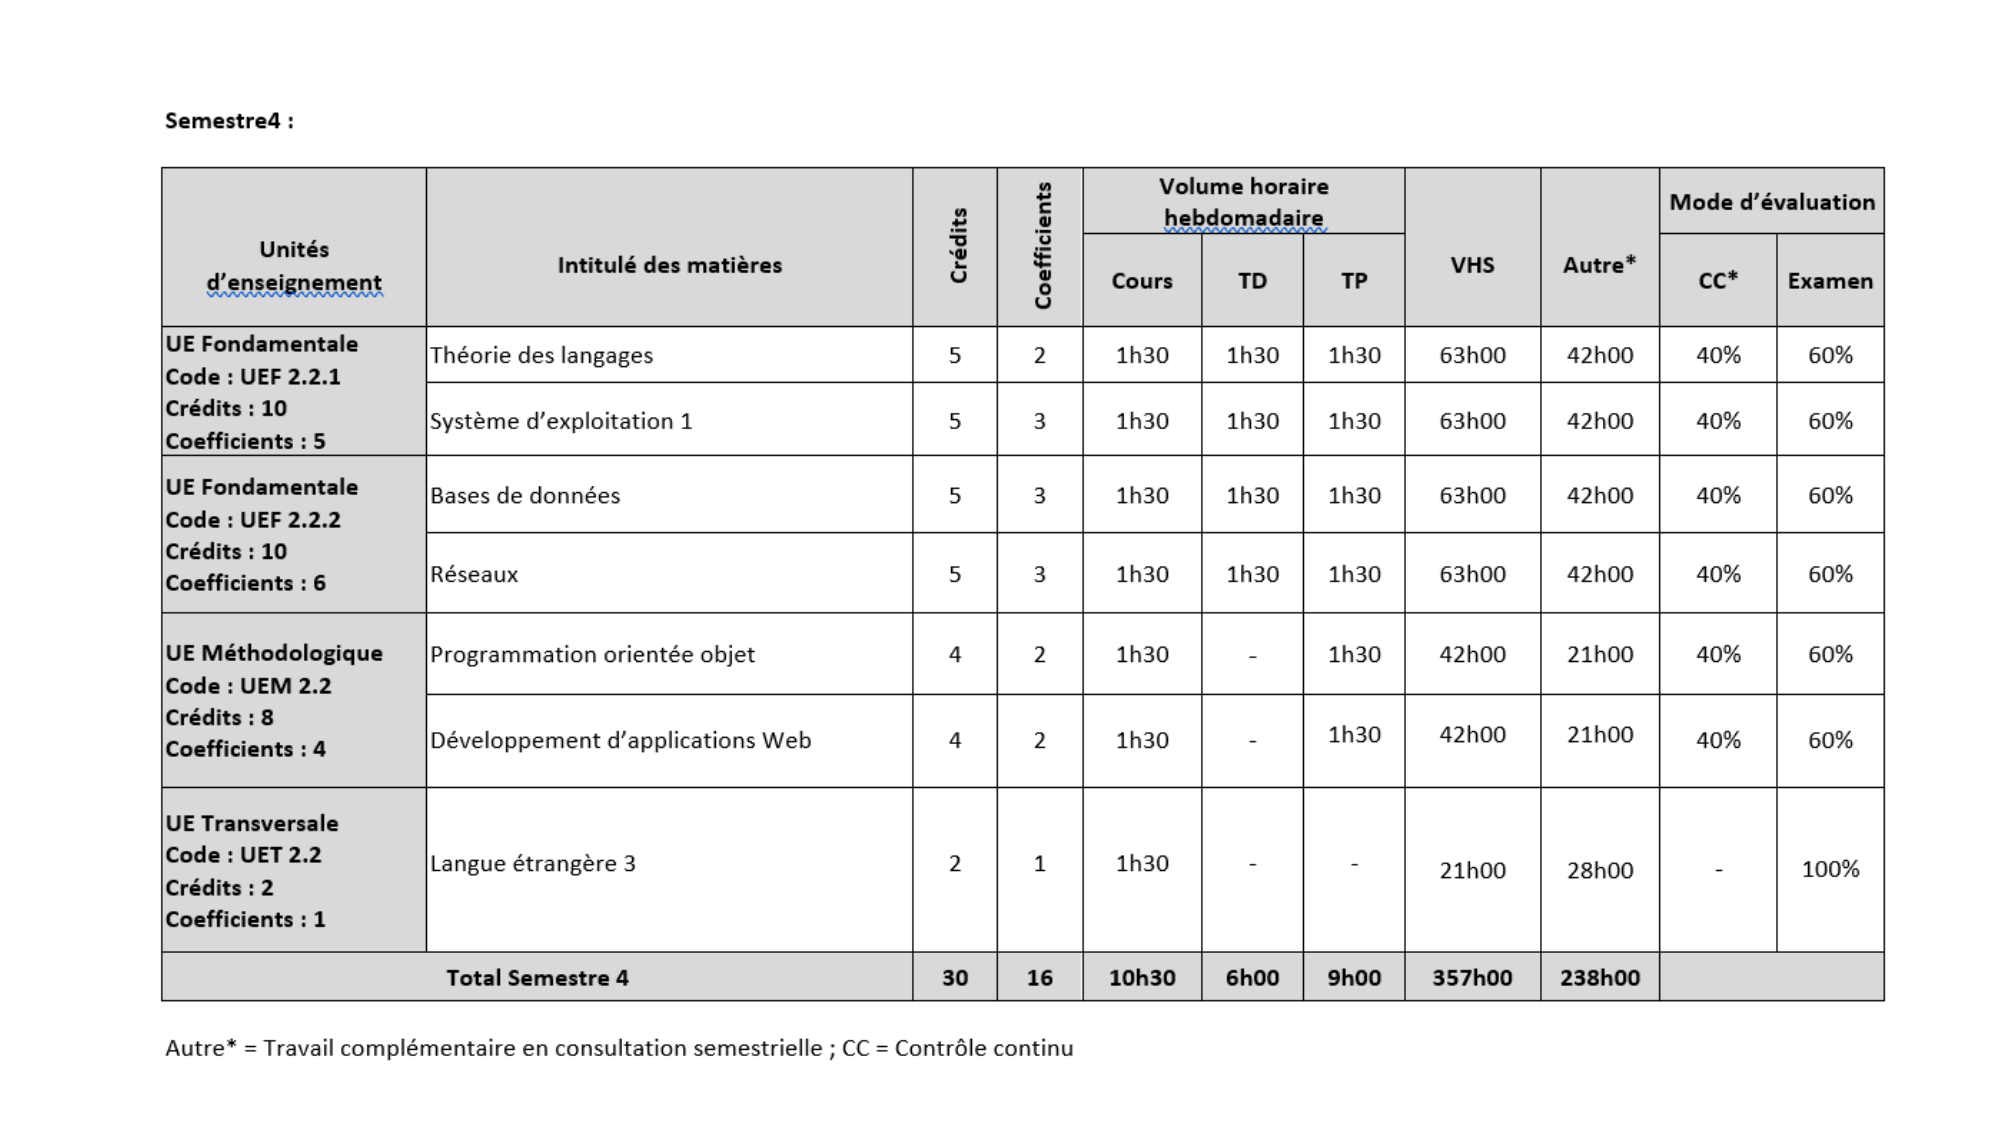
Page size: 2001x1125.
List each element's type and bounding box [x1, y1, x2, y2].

picture [33, 87, 2000, 1109]
